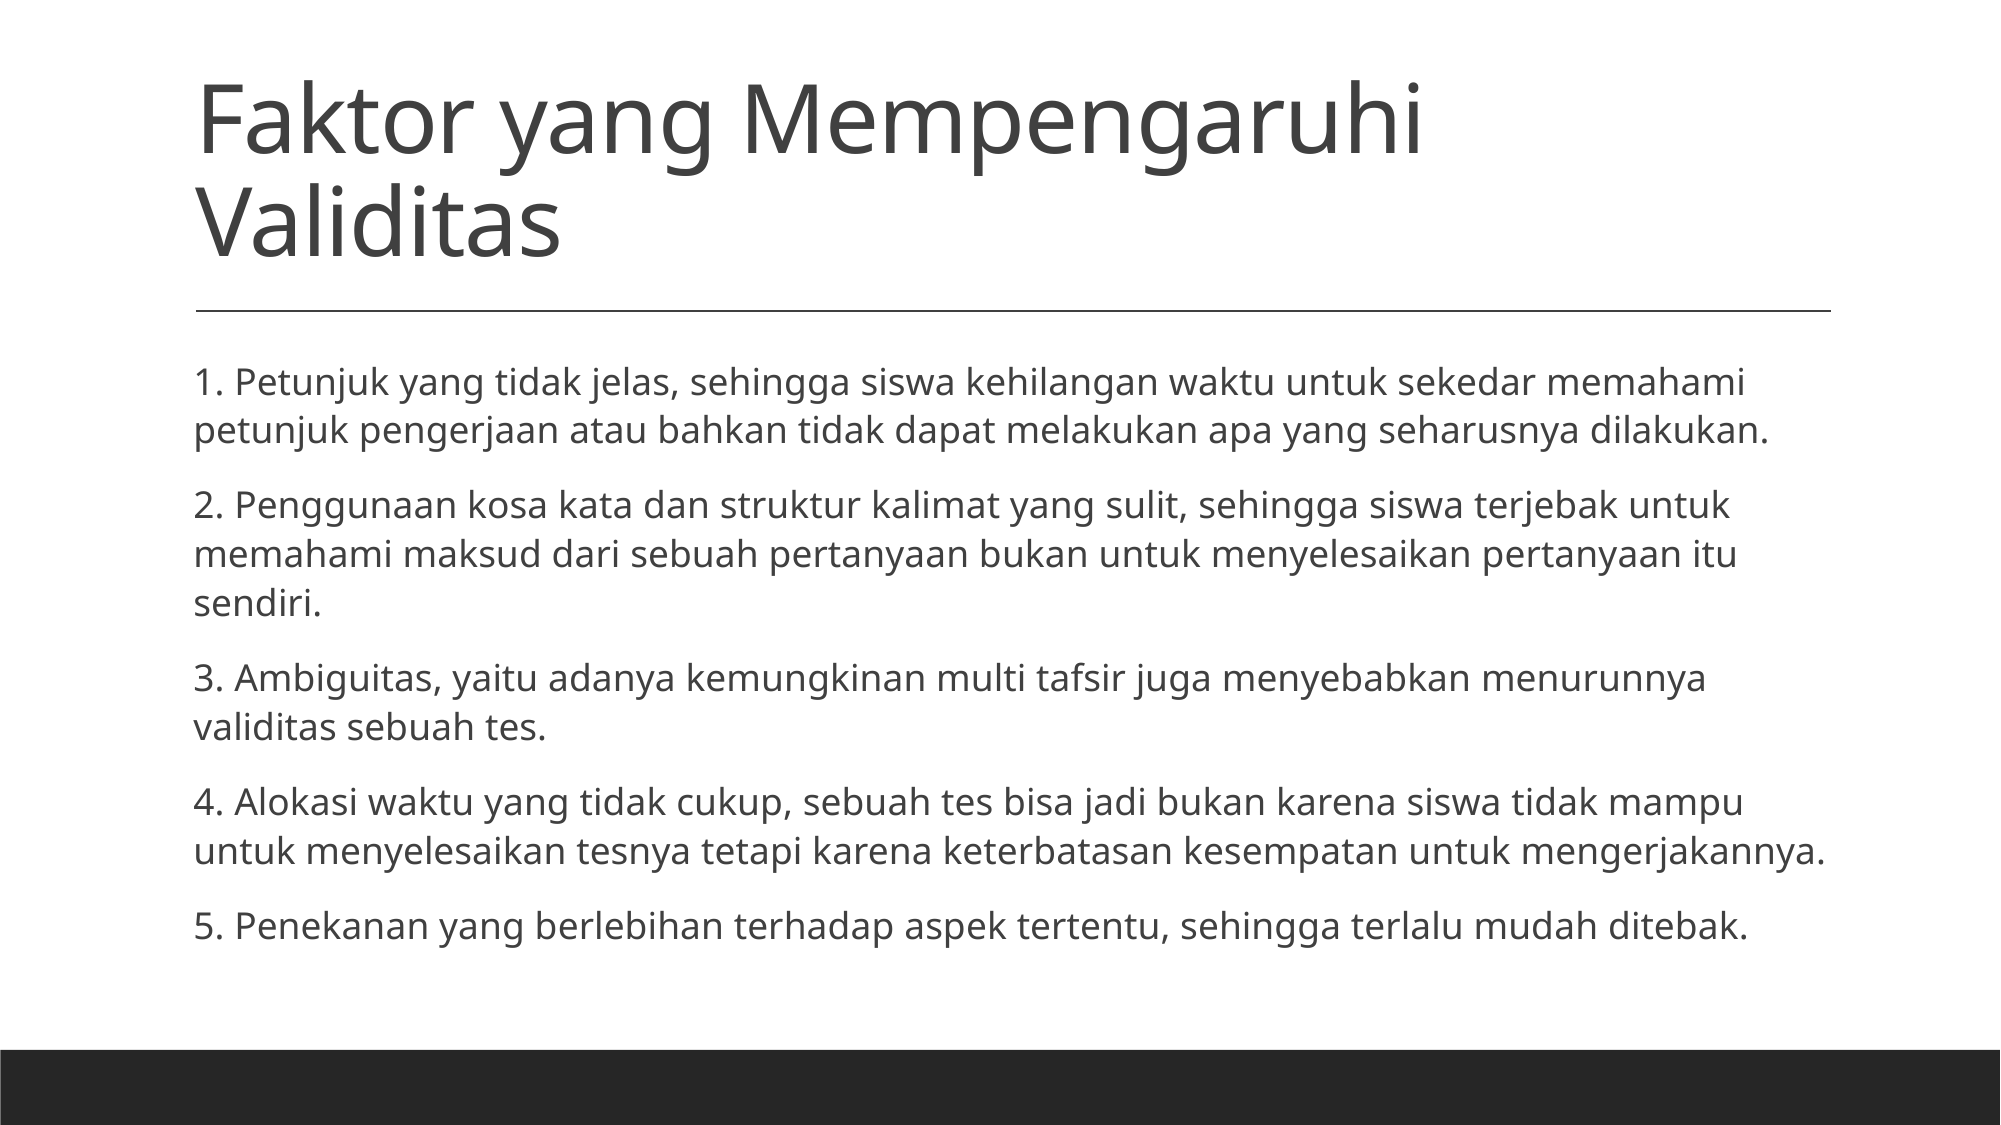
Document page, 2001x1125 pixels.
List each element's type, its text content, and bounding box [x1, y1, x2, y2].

list 1. Petunjuk yang tidak jelas, sehingga siswa kehilangan waktu untuk sekedar memahami petunjuk pengerjaan atau bahkan tidak dapat melakukan apa yang seharusnya dilakukan. 2. Penggunaan kosa kata dan struktur kalimat yang sulit, sehingga siswa terjebak untuk memahami maksud dari sebuah pertanyaan bukan untuk menyelesaikan pertanyaan itu sendiri. 3. Ambiguitas, yaitu adanya kemungkinan multi tafsir juga menyebabkan menurunnya validitas sebuah tes. 4. Alokasi waktu yang tidak cukup, sebuah tes bisa jadi bukan karena siswa tidak mampu untuk menyelesaikan tesnya tetapi karena keterbatasan kesempatan untuk mengerjakannya. 5. Penekanan yang berlebihan terhadap aspek tertentu, sehingga terlalu mudah ditebak. [180, 345, 1830, 963]
title Faktor yang Mempengaruhi Validitas [180, 47, 1830, 285]
